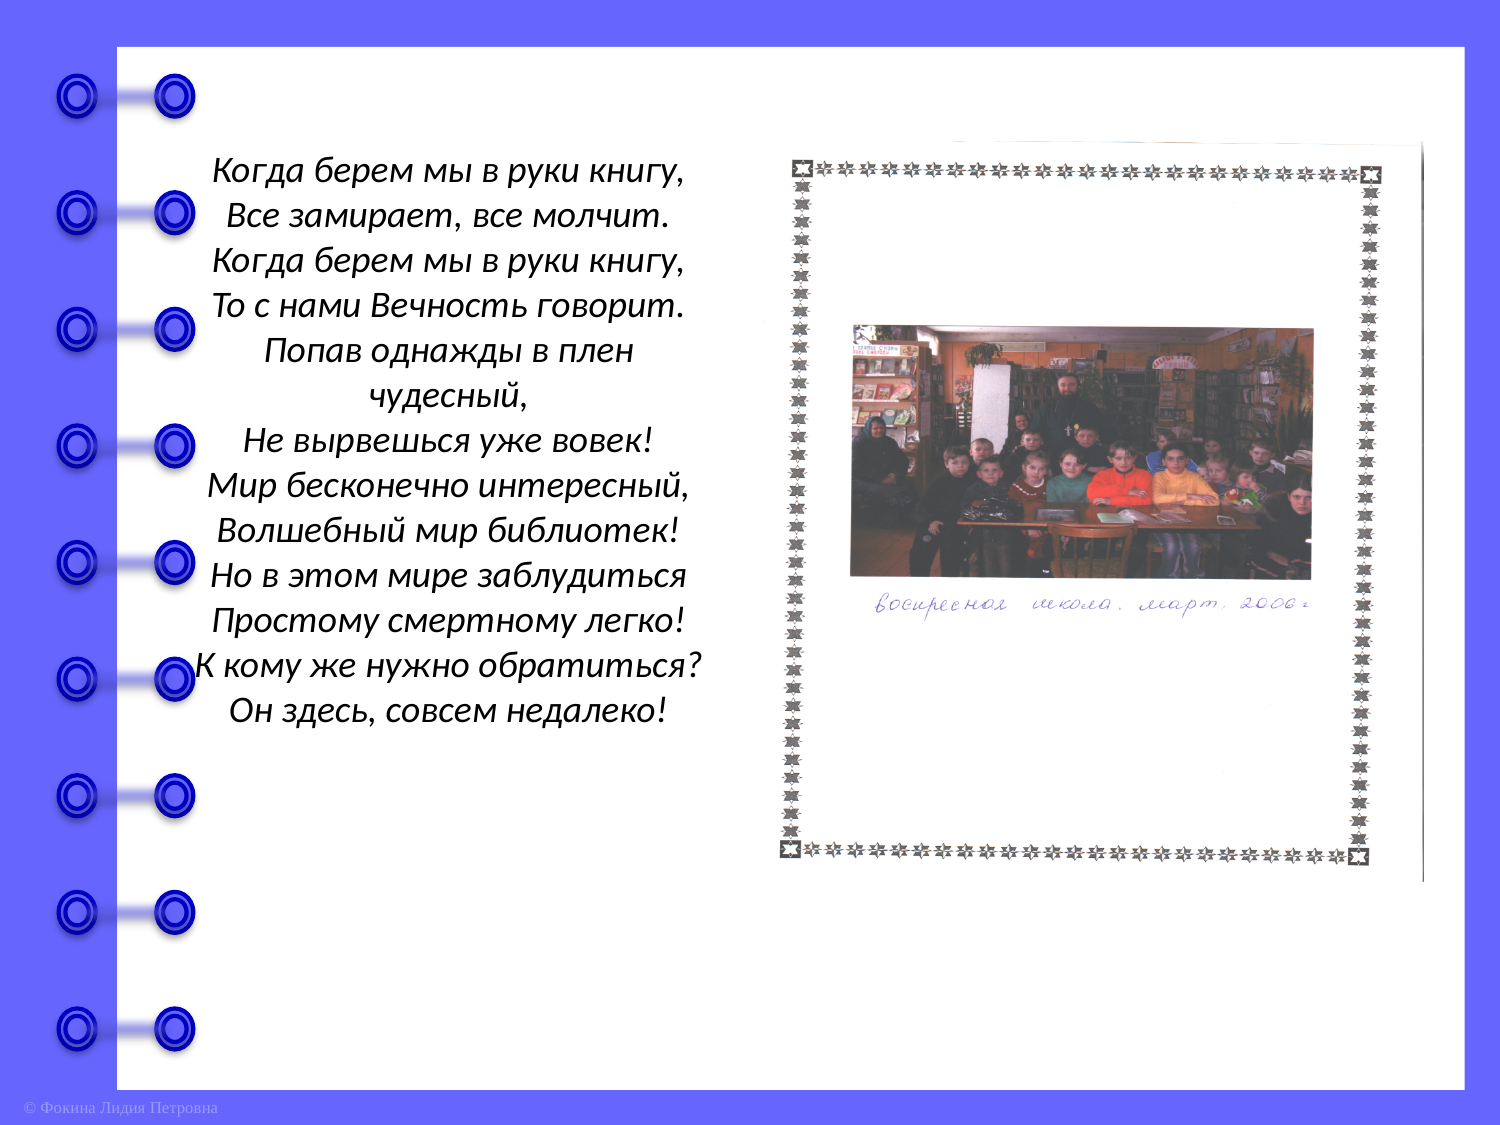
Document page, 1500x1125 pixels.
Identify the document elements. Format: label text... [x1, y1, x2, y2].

picture [761, 136, 1424, 884]
title Когда берем мы в руки книгу, Все замирает, все молчит. Когда берем мы в руки книгу, То с нами Вечность говорит. Попав однажды в плен чудесный, Не вырвешься уже вовек! Мир бесконечно интересный, Волшебный мир библиотек! Но в этом мире заблудиться Простому смертному легко! К кому же нужно обратиться? Он здесь, совсем недалеко! [171, 137, 727, 905]
